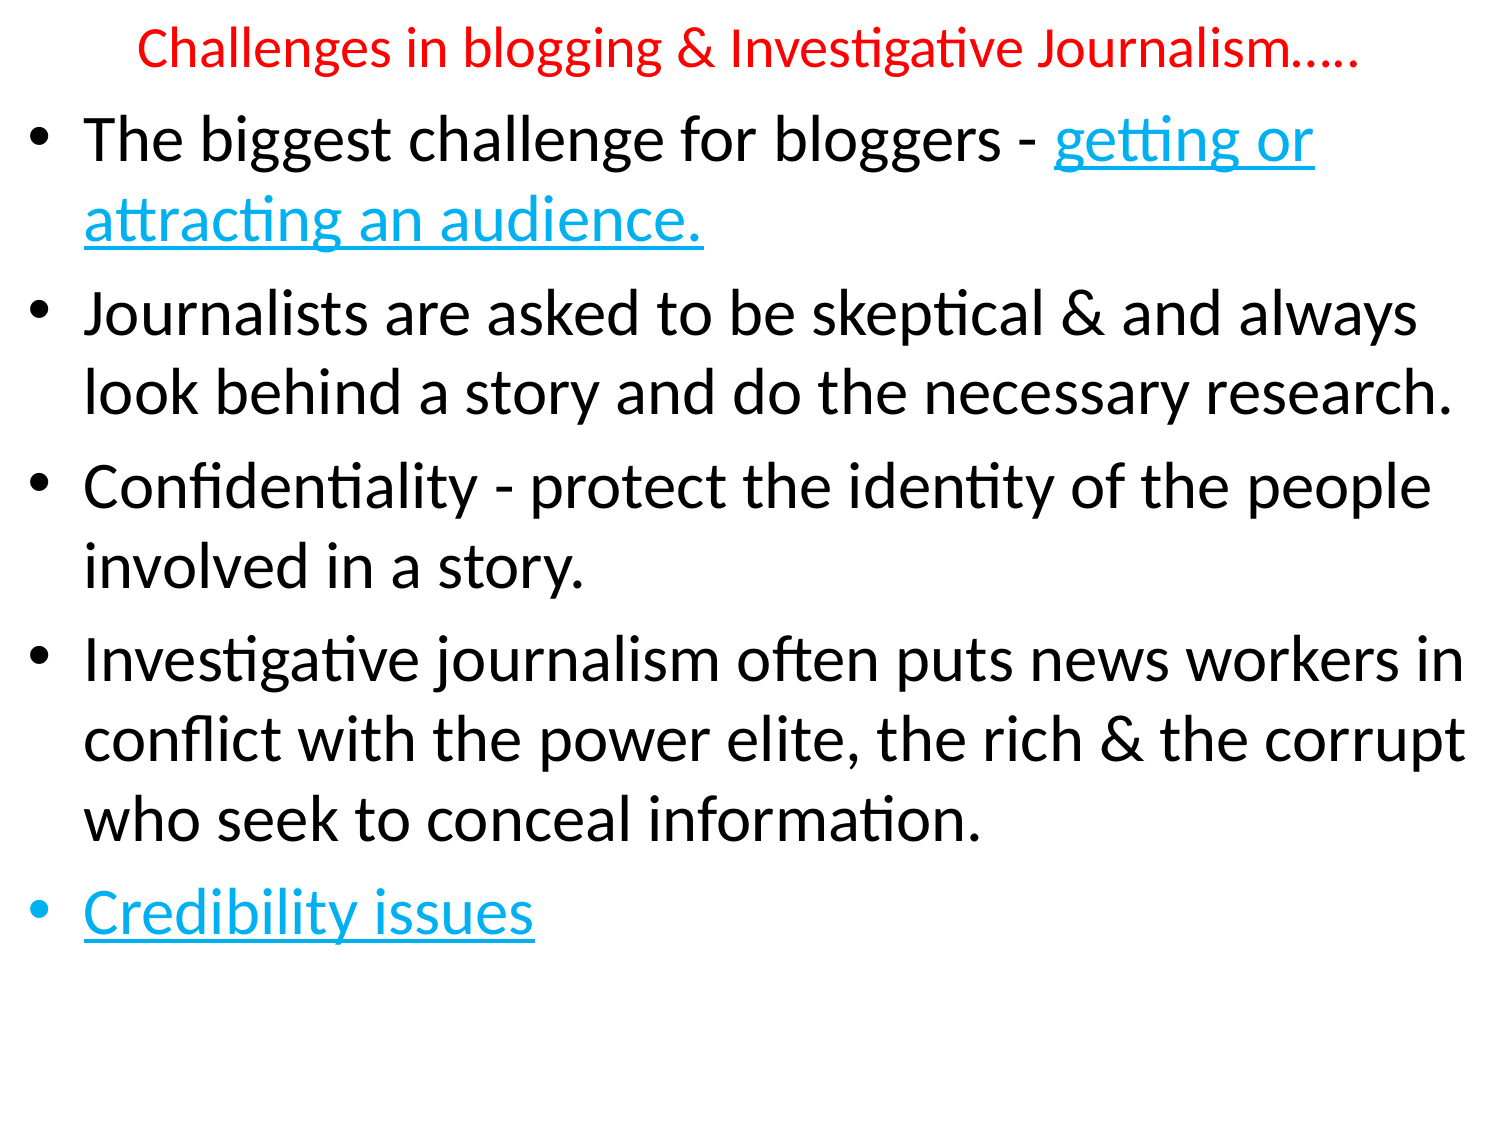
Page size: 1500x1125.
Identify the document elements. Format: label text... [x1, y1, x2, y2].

list The biggest challenge for bloggers - getting or attracting an audience. Journalists are asked to be skeptical & and always look behind a story and do the necessary research. Confidentiality - protect the identity of the people involved in a story. Investigative journalism often puts news workers in conflict with the power elite, the rich & the corrupt who seek to conceal information. Credibility issues [12, 87, 1488, 1113]
title Challenges in blogging & Investigative Journalism….. [75, 12, 1425, 75]
